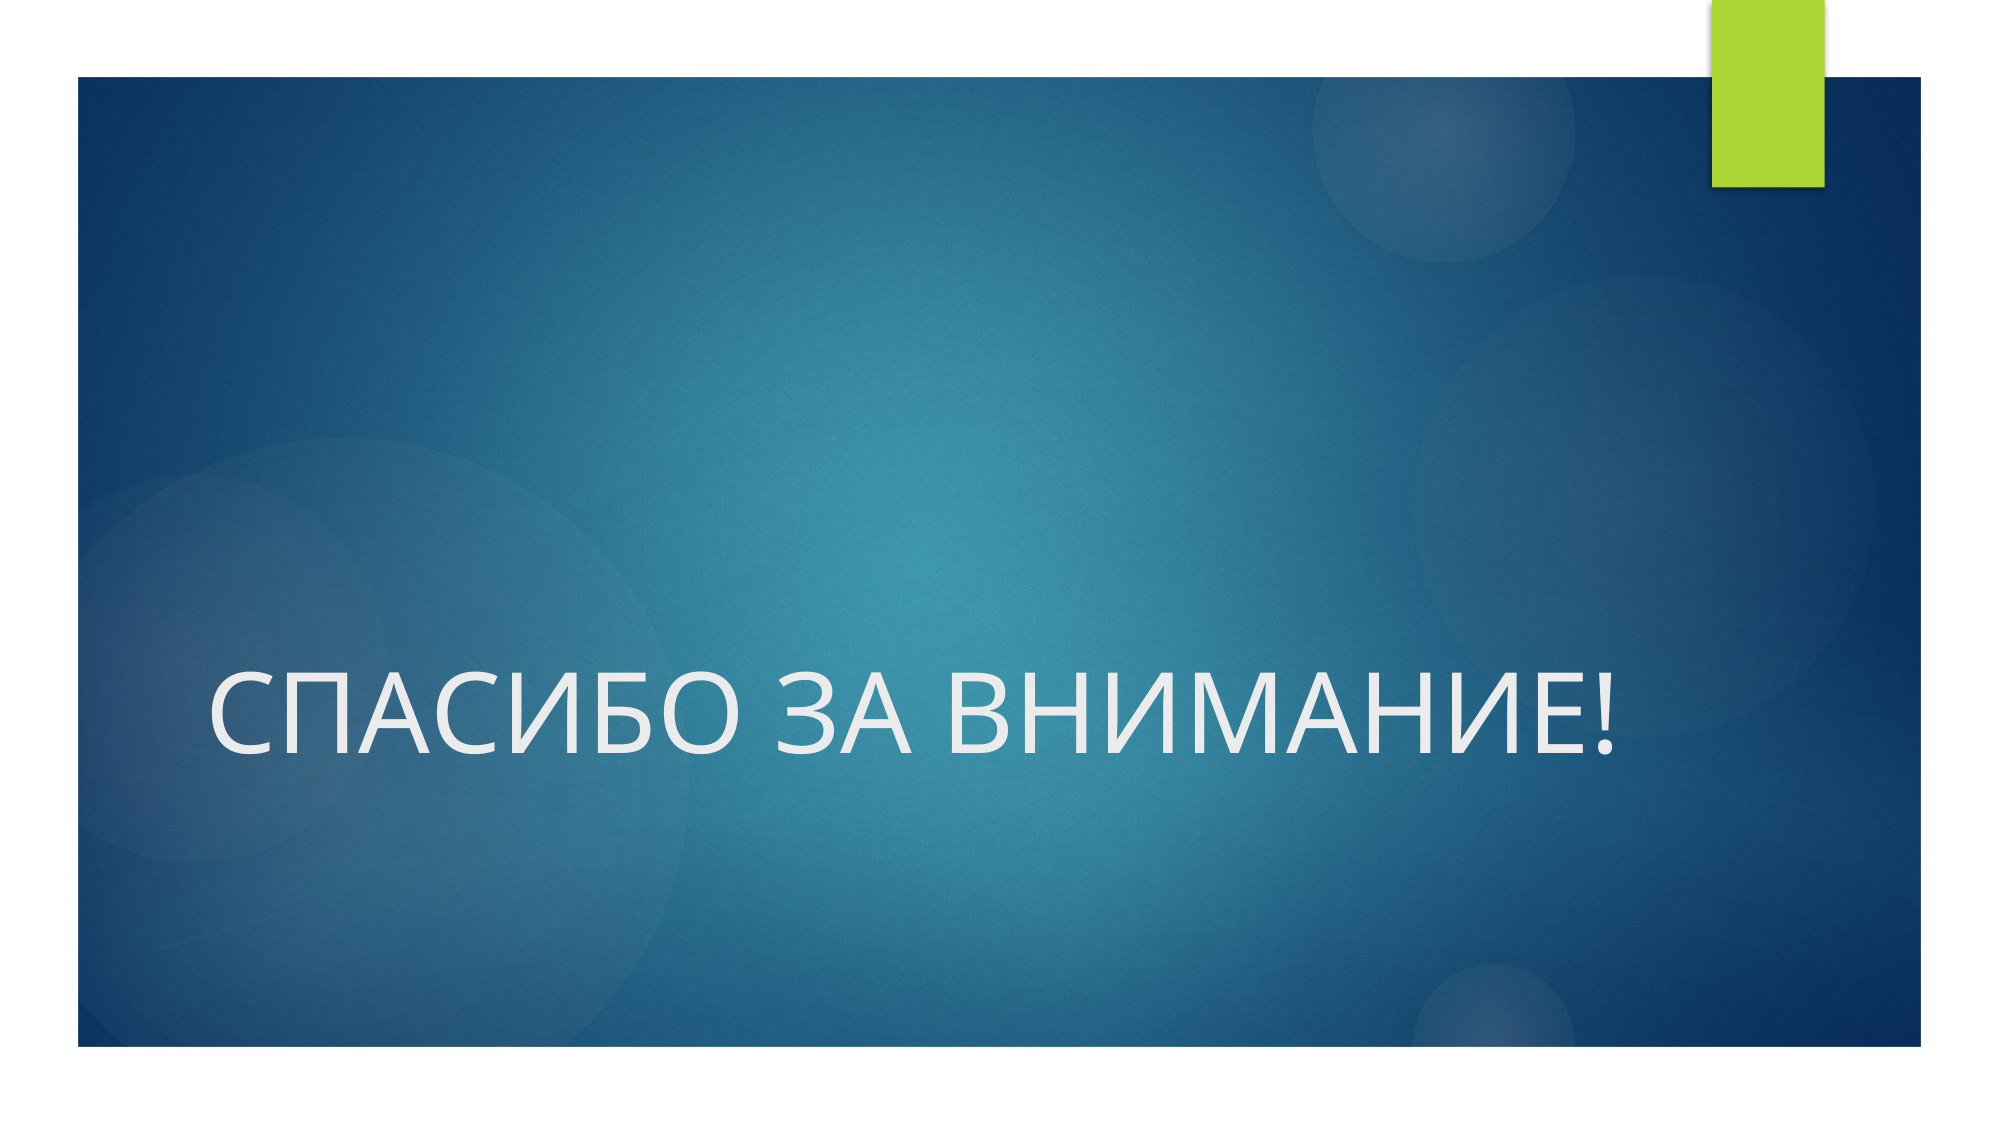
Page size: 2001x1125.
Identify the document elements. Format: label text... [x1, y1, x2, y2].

title СПАСИБО ЗА ВНИМАНИЕ! [189, 344, 1638, 784]
